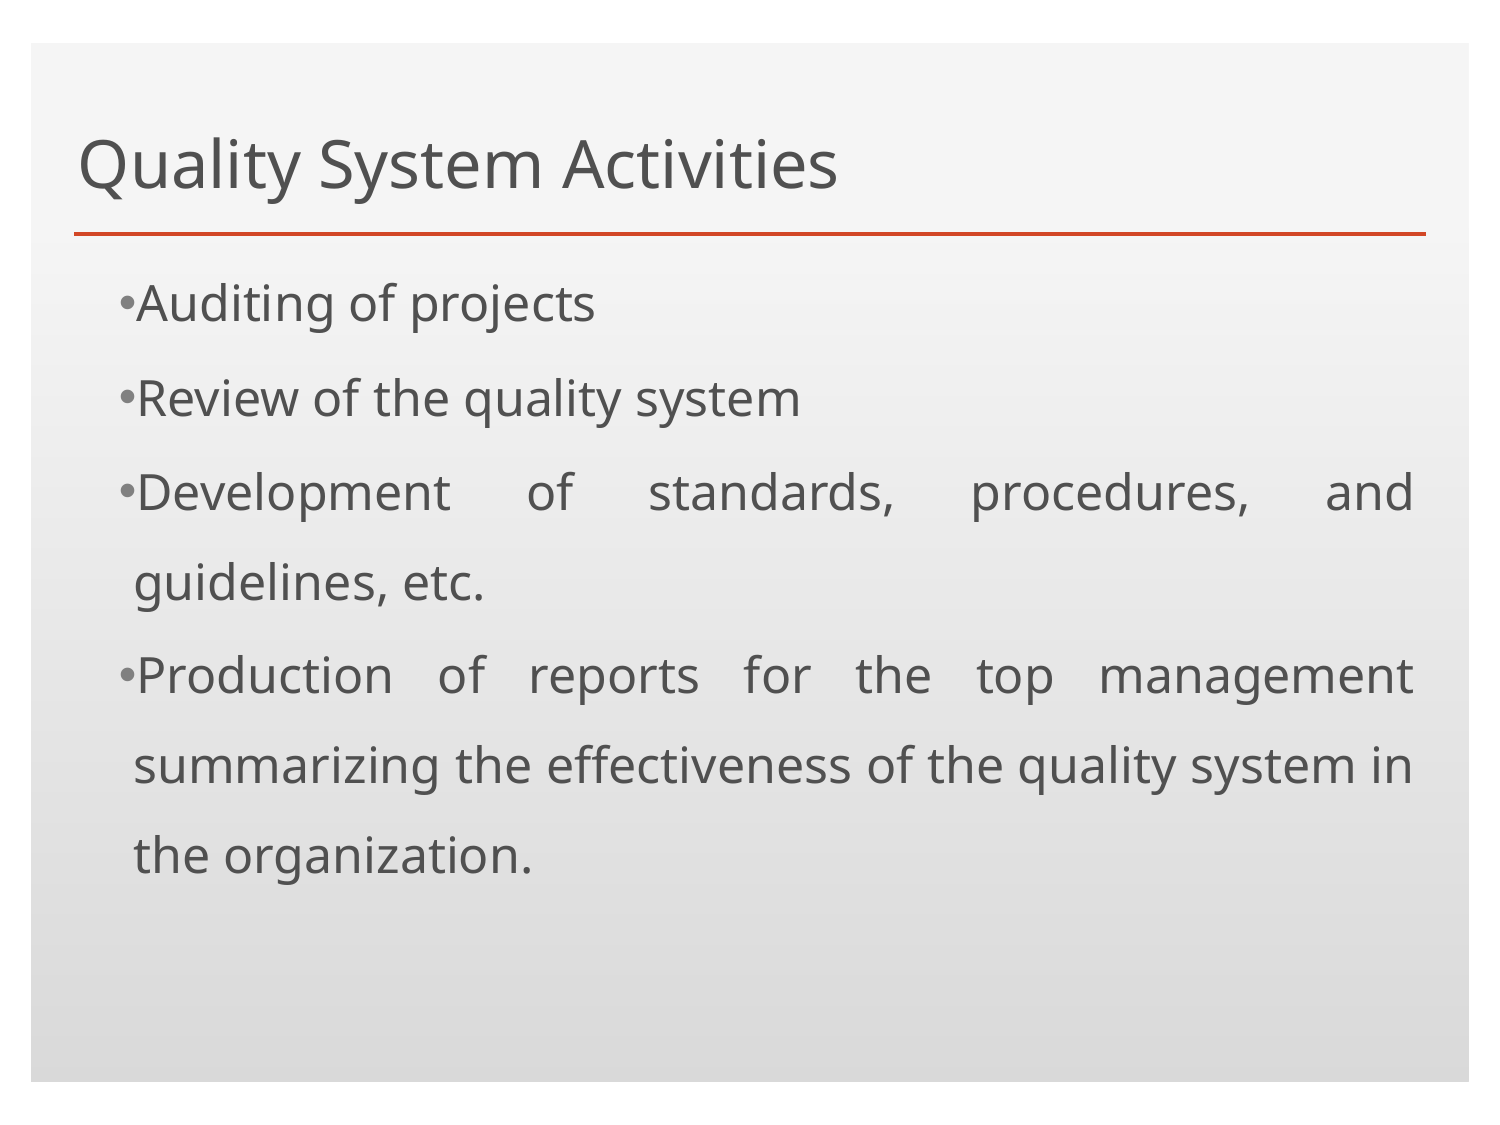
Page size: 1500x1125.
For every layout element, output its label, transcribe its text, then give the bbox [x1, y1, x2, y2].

title Quality System Activities [64, 57, 1358, 276]
list Auditing of projects Review of the quality system Development of standards, procedures, and guidelines, etc. Production of reports for the top management summarizing the effectiveness of the quality system in the organization. [76, 235, 1430, 993]
